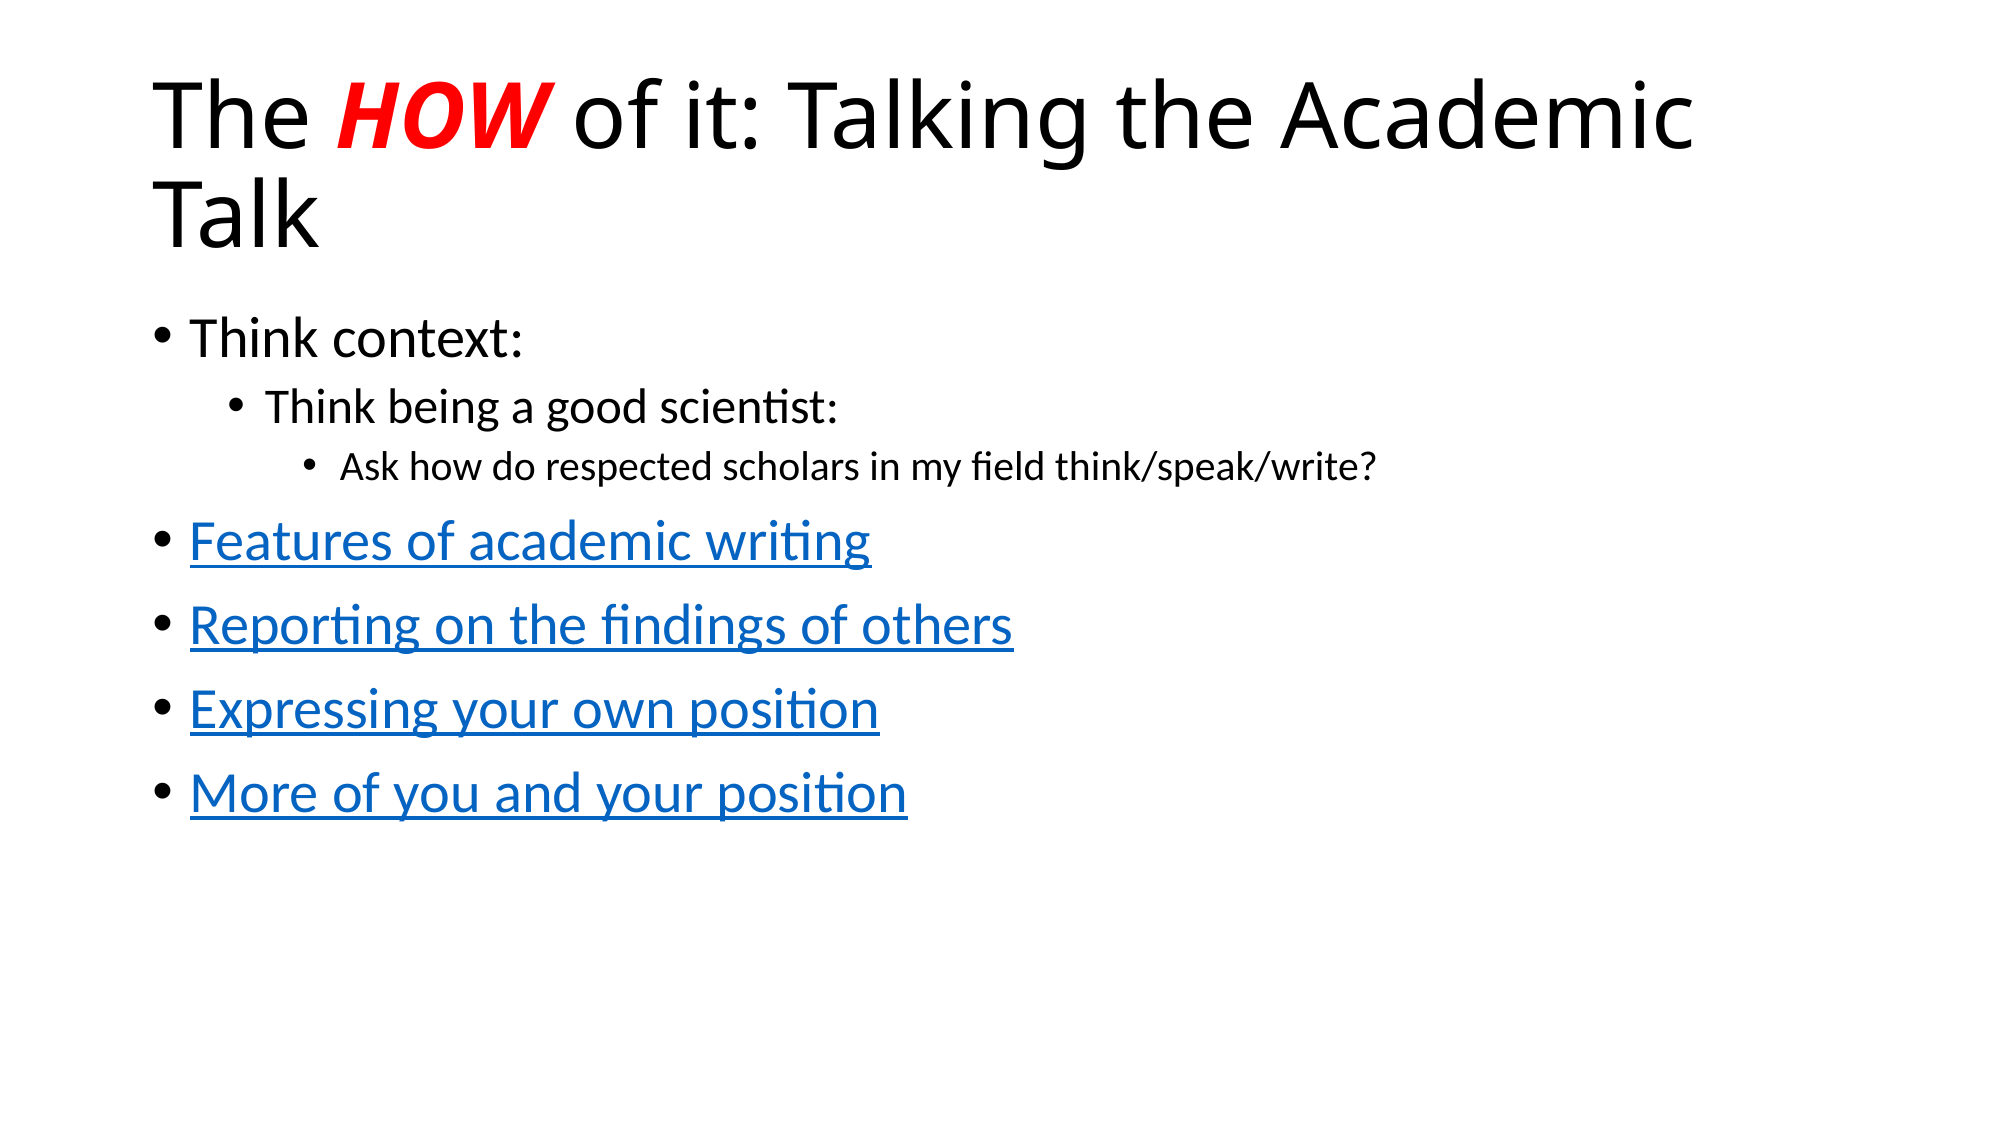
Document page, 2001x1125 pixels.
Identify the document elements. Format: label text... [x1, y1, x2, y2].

list Think context: Think being a good scientist: Ask how do respected scholars in my field think/speak/write? Features of academic writing Reporting on the findings of others Expressing your own position More of you and your position [137, 299, 1863, 1014]
title The HOW of it: Talking the Academic Talk [137, 59, 1863, 278]
